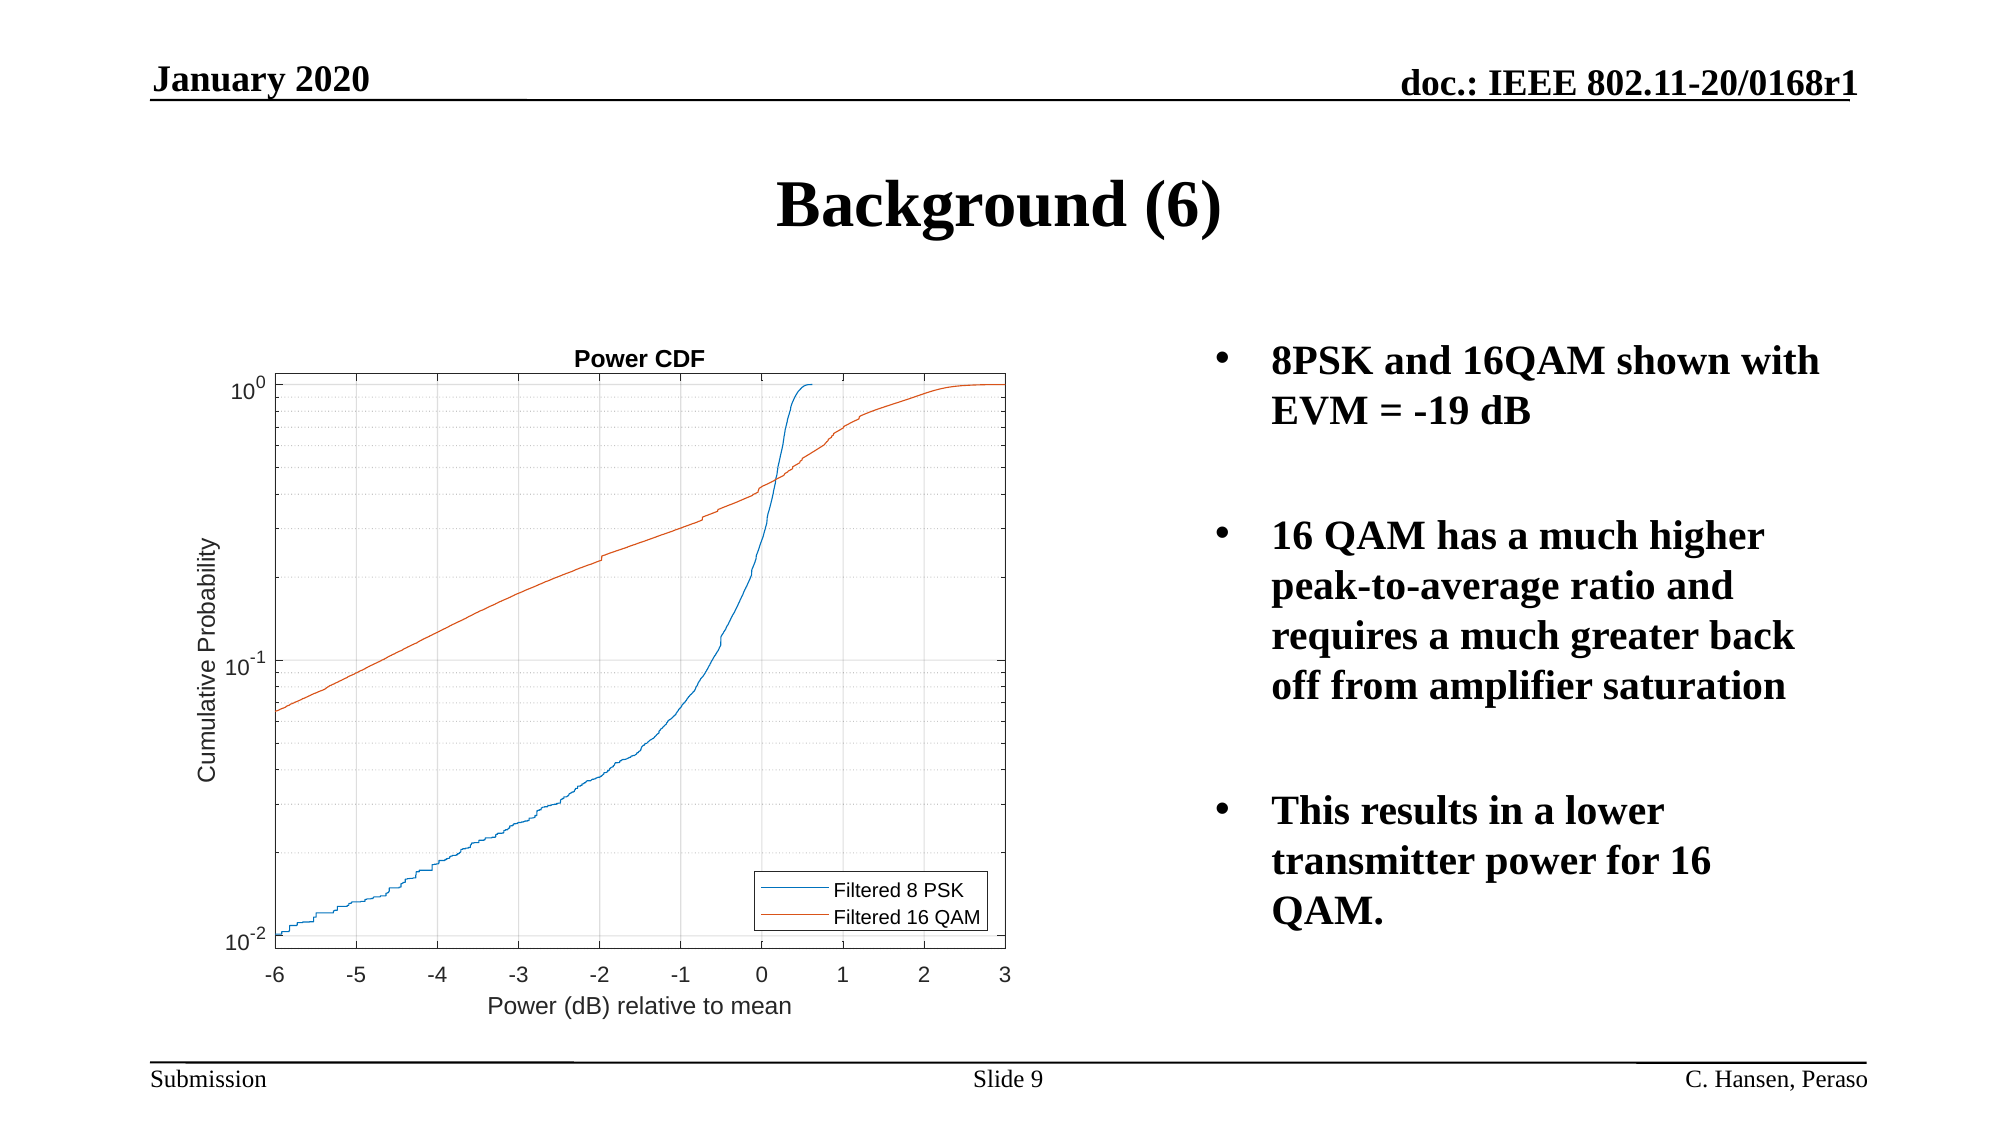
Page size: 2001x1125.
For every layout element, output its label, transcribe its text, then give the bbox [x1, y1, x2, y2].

list 8PSK and 16QAM shown with EVM = -19 dB 16 QAM has a much higher peak-to-average ratio and requires a much greater back off from amplifier saturation This results in a lower transmitter power for 16 QAM. [1199, 324, 1850, 1000]
slide_number Slide 9 [950, 1061, 1067, 1123]
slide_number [152, 54, 563, 100]
title Background (6) [149, 112, 1850, 288]
footer C. Hansen, Peraso [1171, 1061, 1869, 1093]
picture [152, 319, 1094, 1026]
